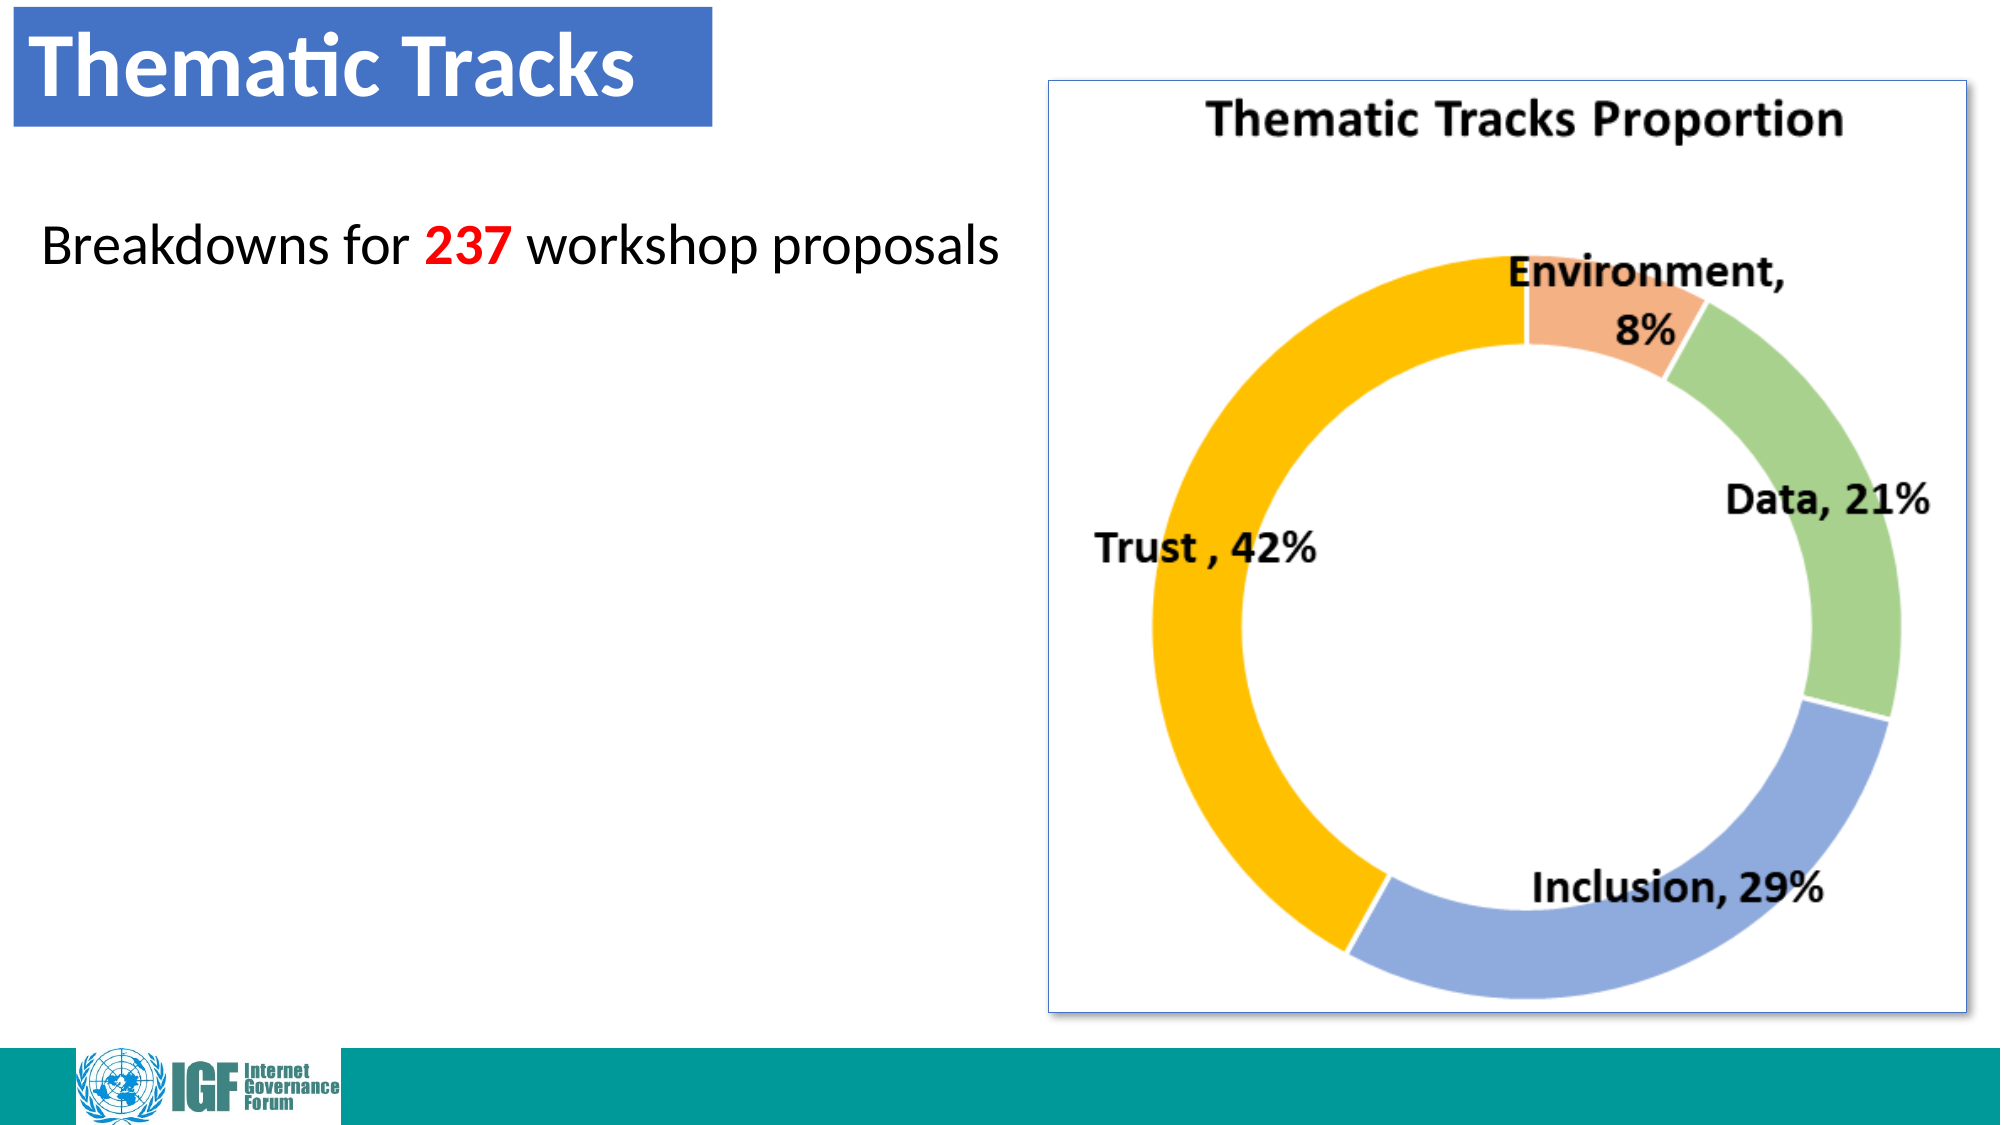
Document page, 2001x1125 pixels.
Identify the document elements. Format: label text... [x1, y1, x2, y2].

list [0, 1048, 76, 1125]
text_box Breakdowns for 237 workshop proposals [26, 198, 1048, 284]
picture [1048, 80, 1967, 1013]
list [341, 1048, 2000, 1125]
picture [76, 1048, 341, 1125]
title Thematic Tracks [13, 6, 713, 127]
